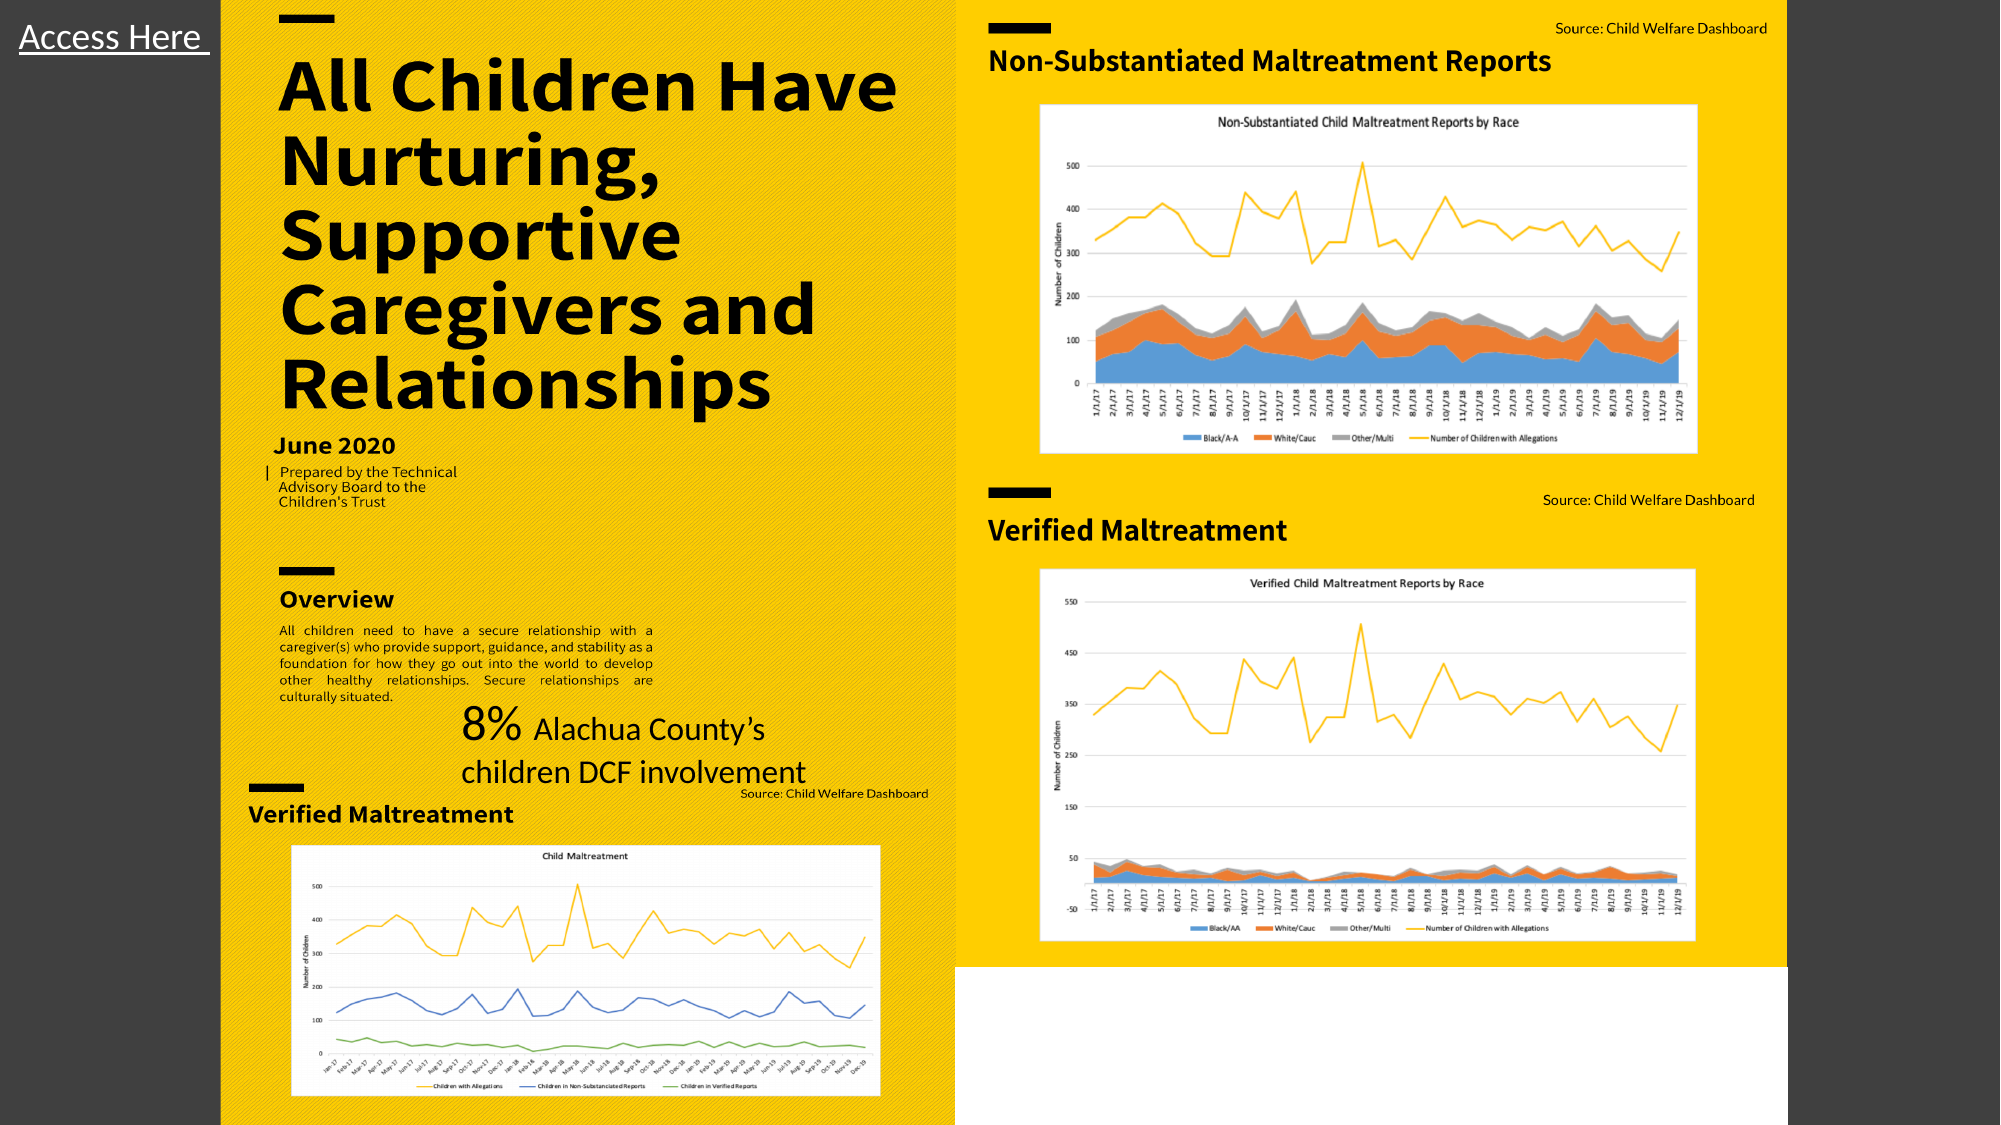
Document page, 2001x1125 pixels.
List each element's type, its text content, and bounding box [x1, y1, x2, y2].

text_box Access Here [3, 4, 220, 65]
picture [220, 0, 1787, 1125]
